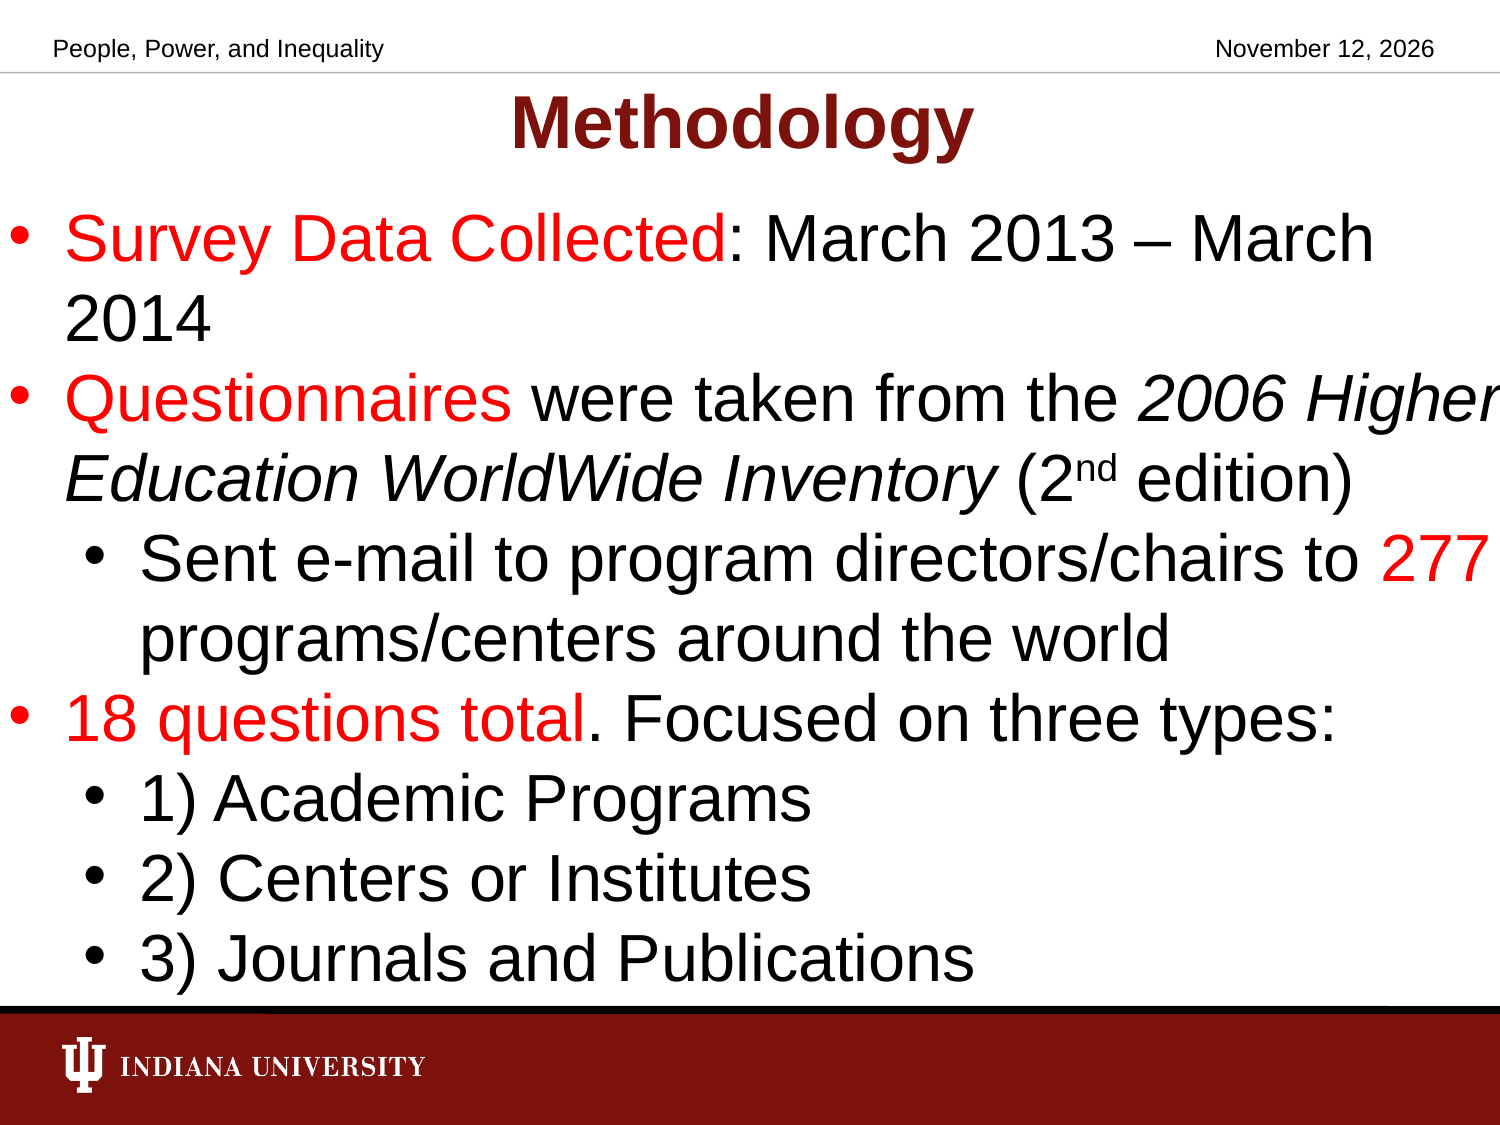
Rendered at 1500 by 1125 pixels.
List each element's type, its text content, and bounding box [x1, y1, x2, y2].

text_box Survey Data Collected: March 2013 – March 2014 Questionnaires were taken from the 2006 Higher Education WorldWide Inventory (2nd edition) Sent e-mail to program directors/chairs to 277 programs/centers around the world 18 questions total. Focused on three types: 1) Academic Programs 2) Centers or Institutes 3) Journals and Publications [0, 187, 1500, 1002]
title Methodology [0, 24, 1500, 187]
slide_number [1200, 24, 1463, 75]
footer People, Power, and Inequality [37, 24, 850, 75]
picture [62, 1037, 425, 1098]
